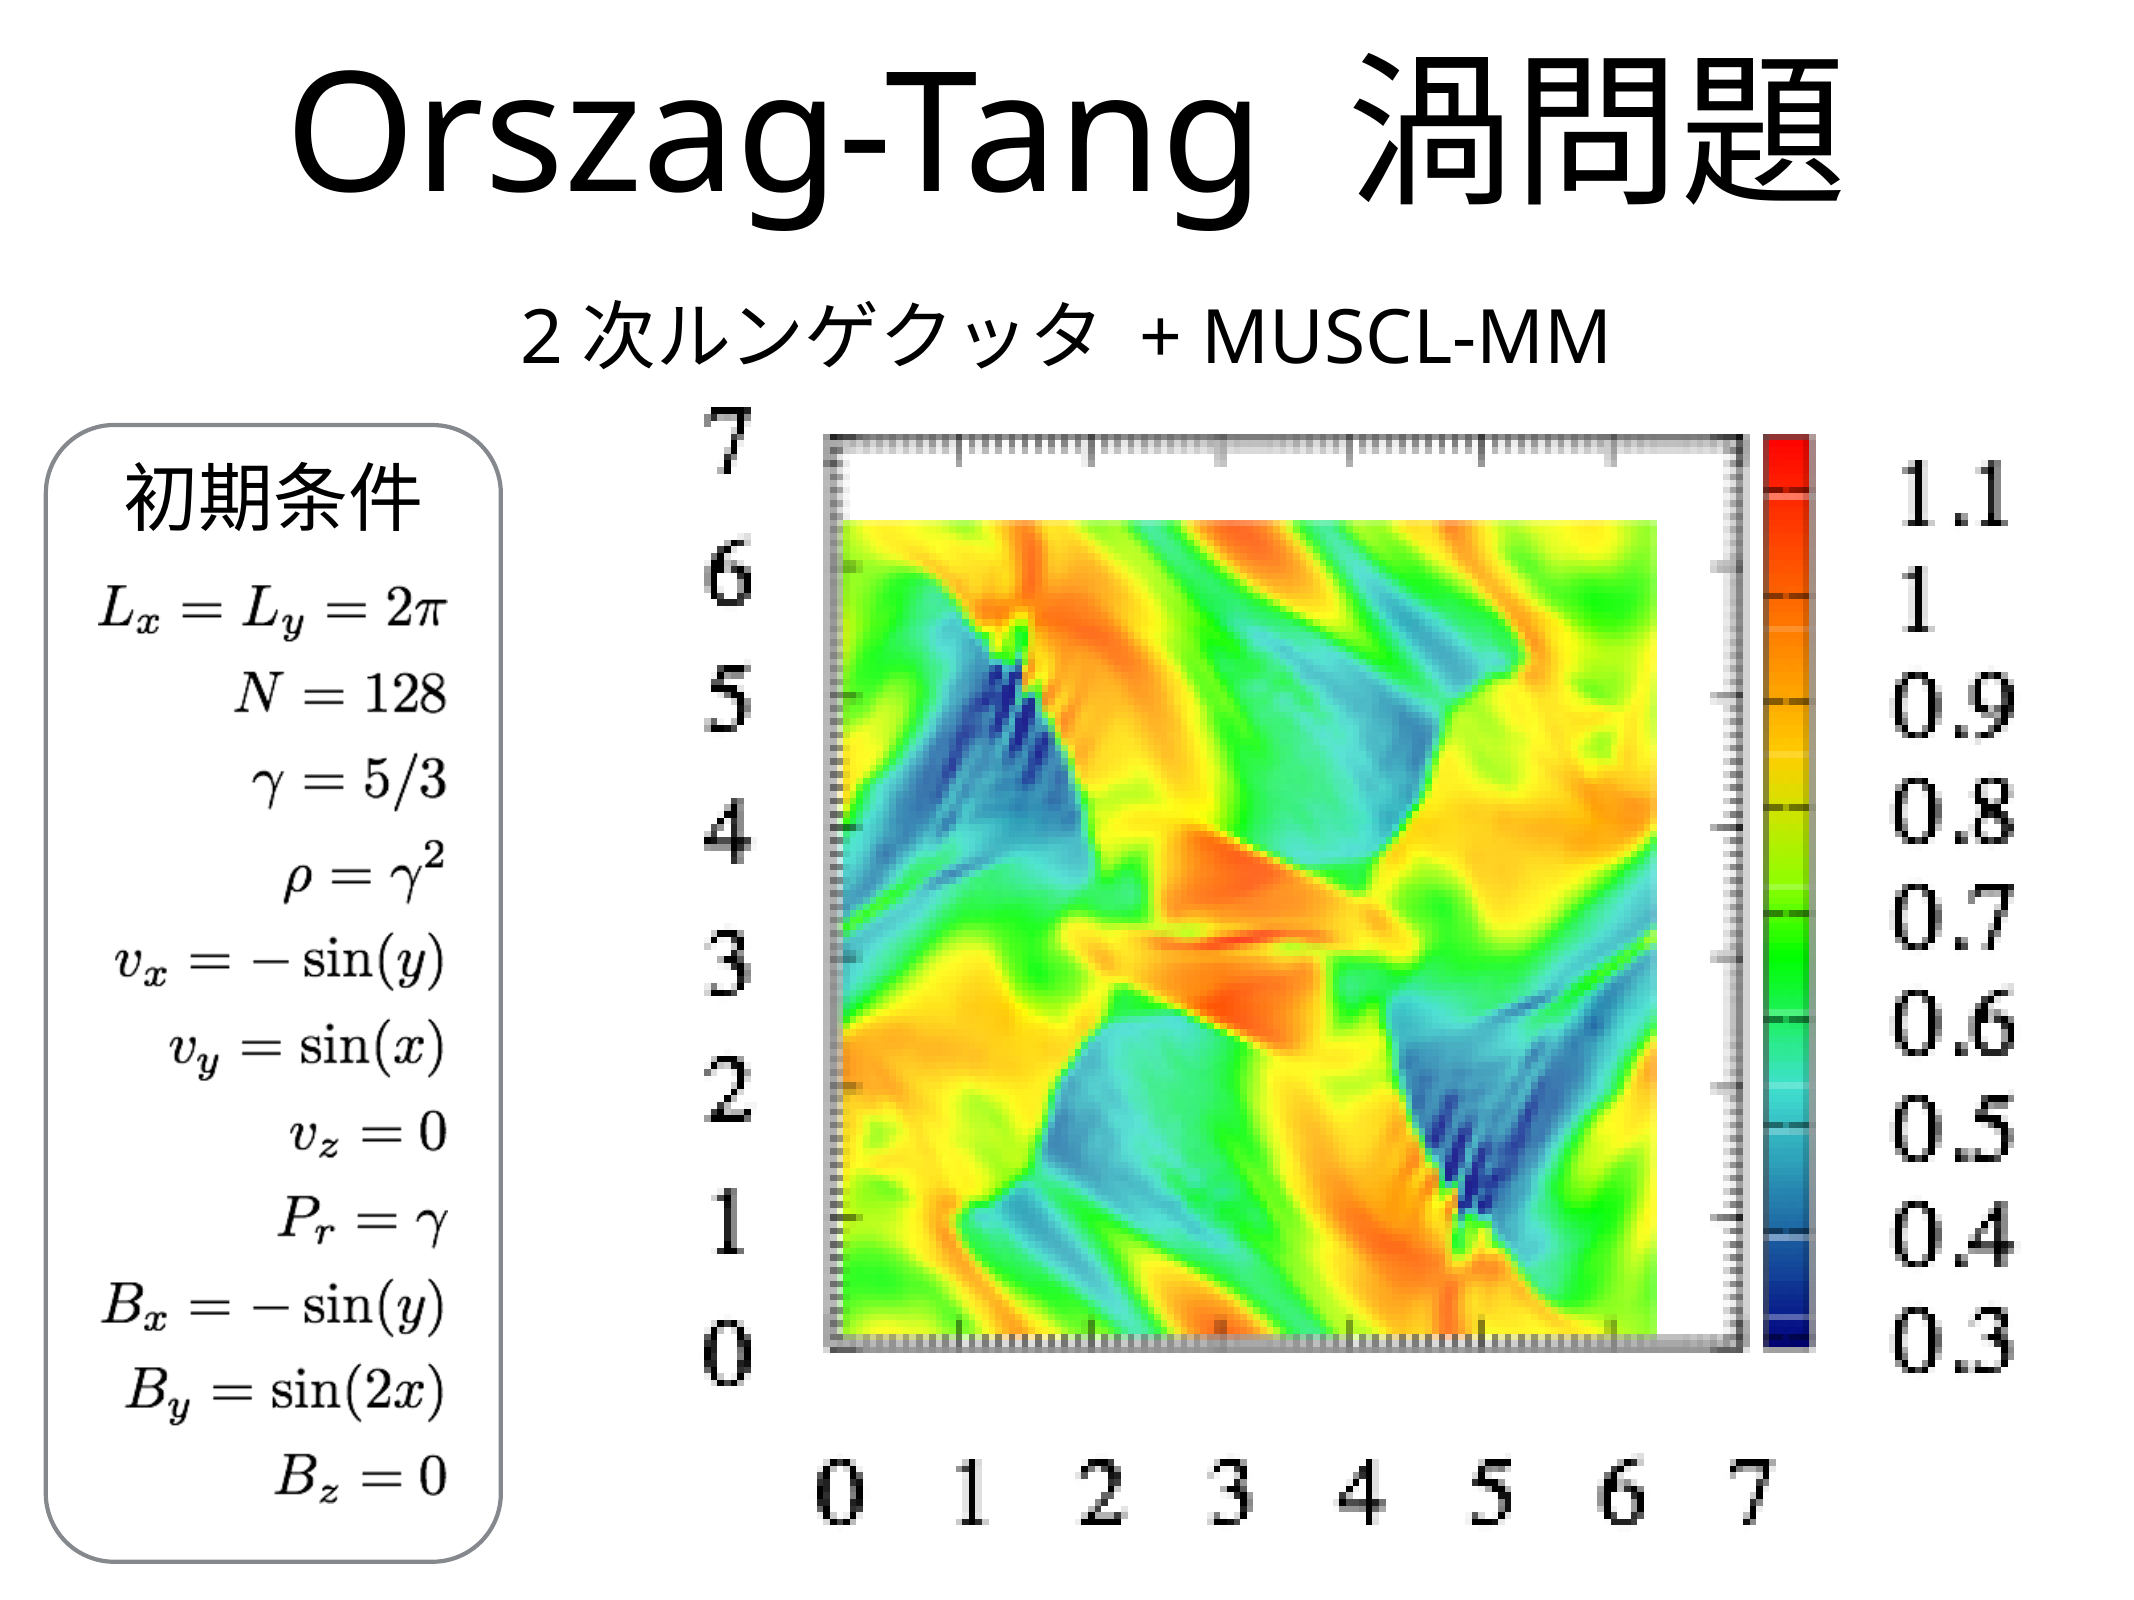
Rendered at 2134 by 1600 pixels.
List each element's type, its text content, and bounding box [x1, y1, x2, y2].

picture [0, 183, 2134, 1600]
title Orszag-Tang 渦問題 [0, 0, 2134, 176]
